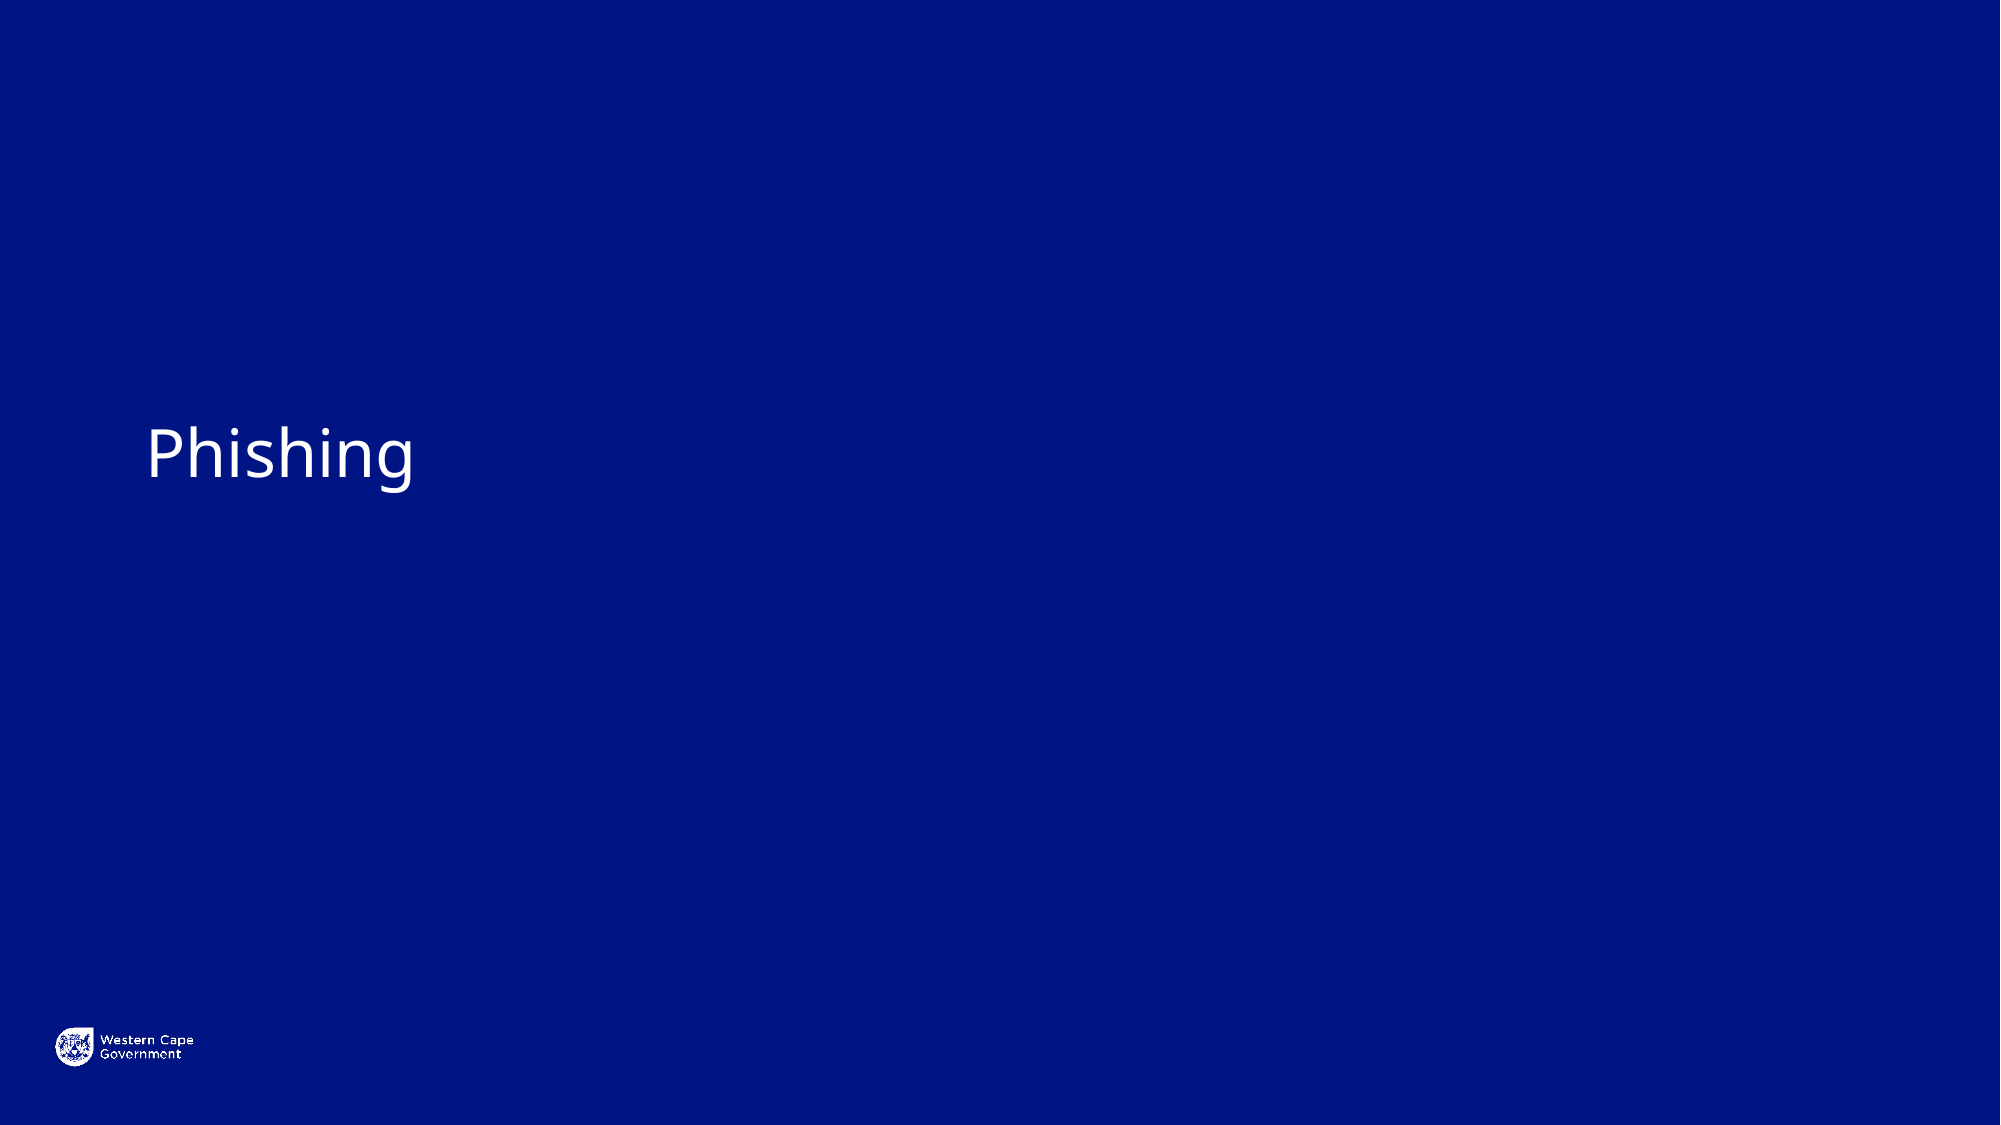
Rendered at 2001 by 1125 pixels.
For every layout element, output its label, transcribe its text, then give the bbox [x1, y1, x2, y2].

picture [39, 1011, 223, 1082]
list Phishing [133, 373, 1945, 528]
